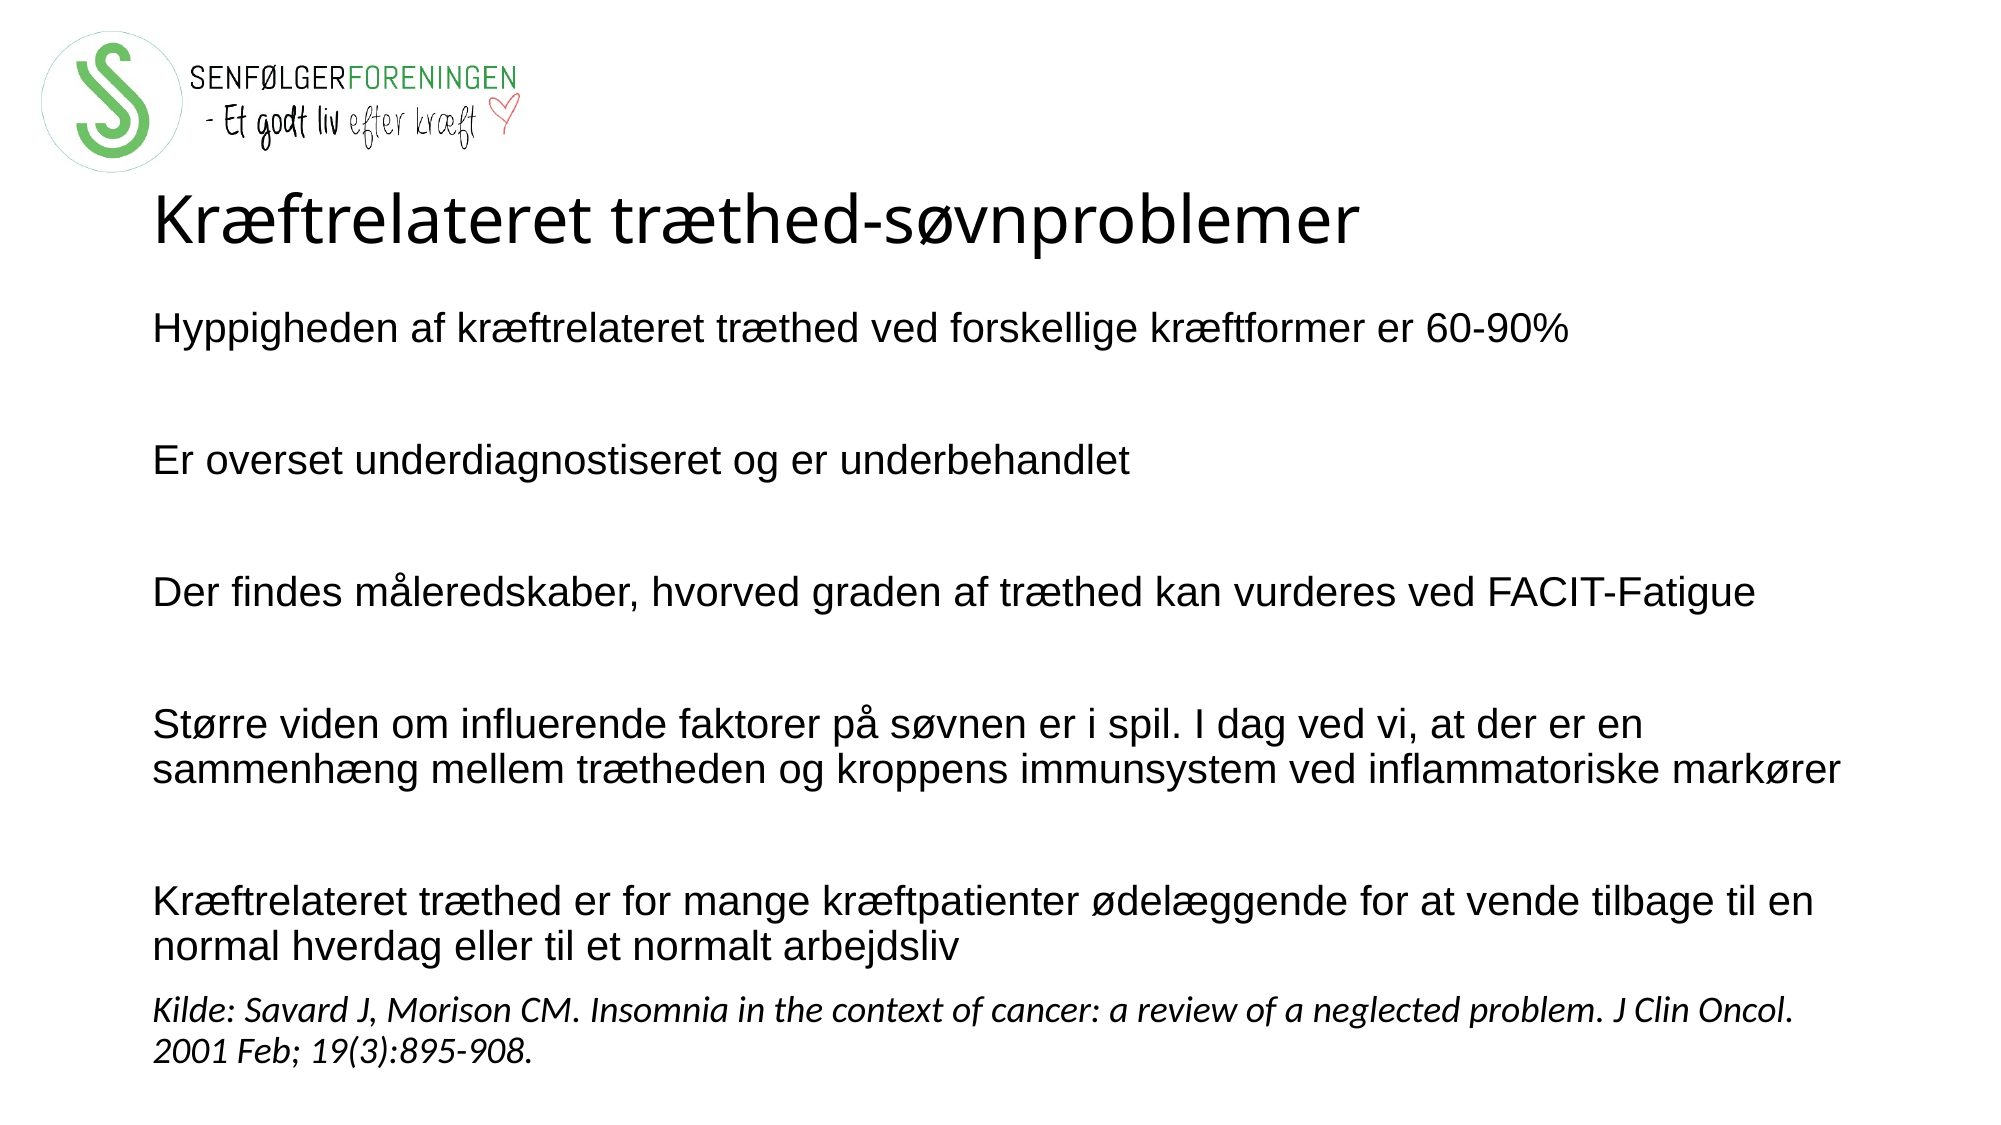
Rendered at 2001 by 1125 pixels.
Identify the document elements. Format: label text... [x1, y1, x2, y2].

list Hyppigheden af kræftrelateret træthed ved forskellige kræftformer er 60-90% Er overset underdiagnostiseret og er underbehandlet Der findes måleredskaber, hvorved graden af træthed kan vurderes ved FACIT-Fatigue Større viden om influerende faktorer på søvnen er i spil. I dag ved vi, at der er en sammenhæng mellem trætheden og kroppens immunsystem ved inflammatoriske markører Kræftrelateret træthed er for mange kræftpatienter ødelæggende for at vende tilbage til en normal hverdag eller til et normalt arbejdsliv Kilde: Savard J, Morison CM. Insomnia in the context of cancer: a review of a neglected problem. J Clin Oncol. 2001 Feb; 19(3):895-908. [137, 299, 1863, 1108]
title Kræftrelateret træthed-søvnproblemer [137, 167, 1863, 278]
picture [29, 21, 568, 182]
